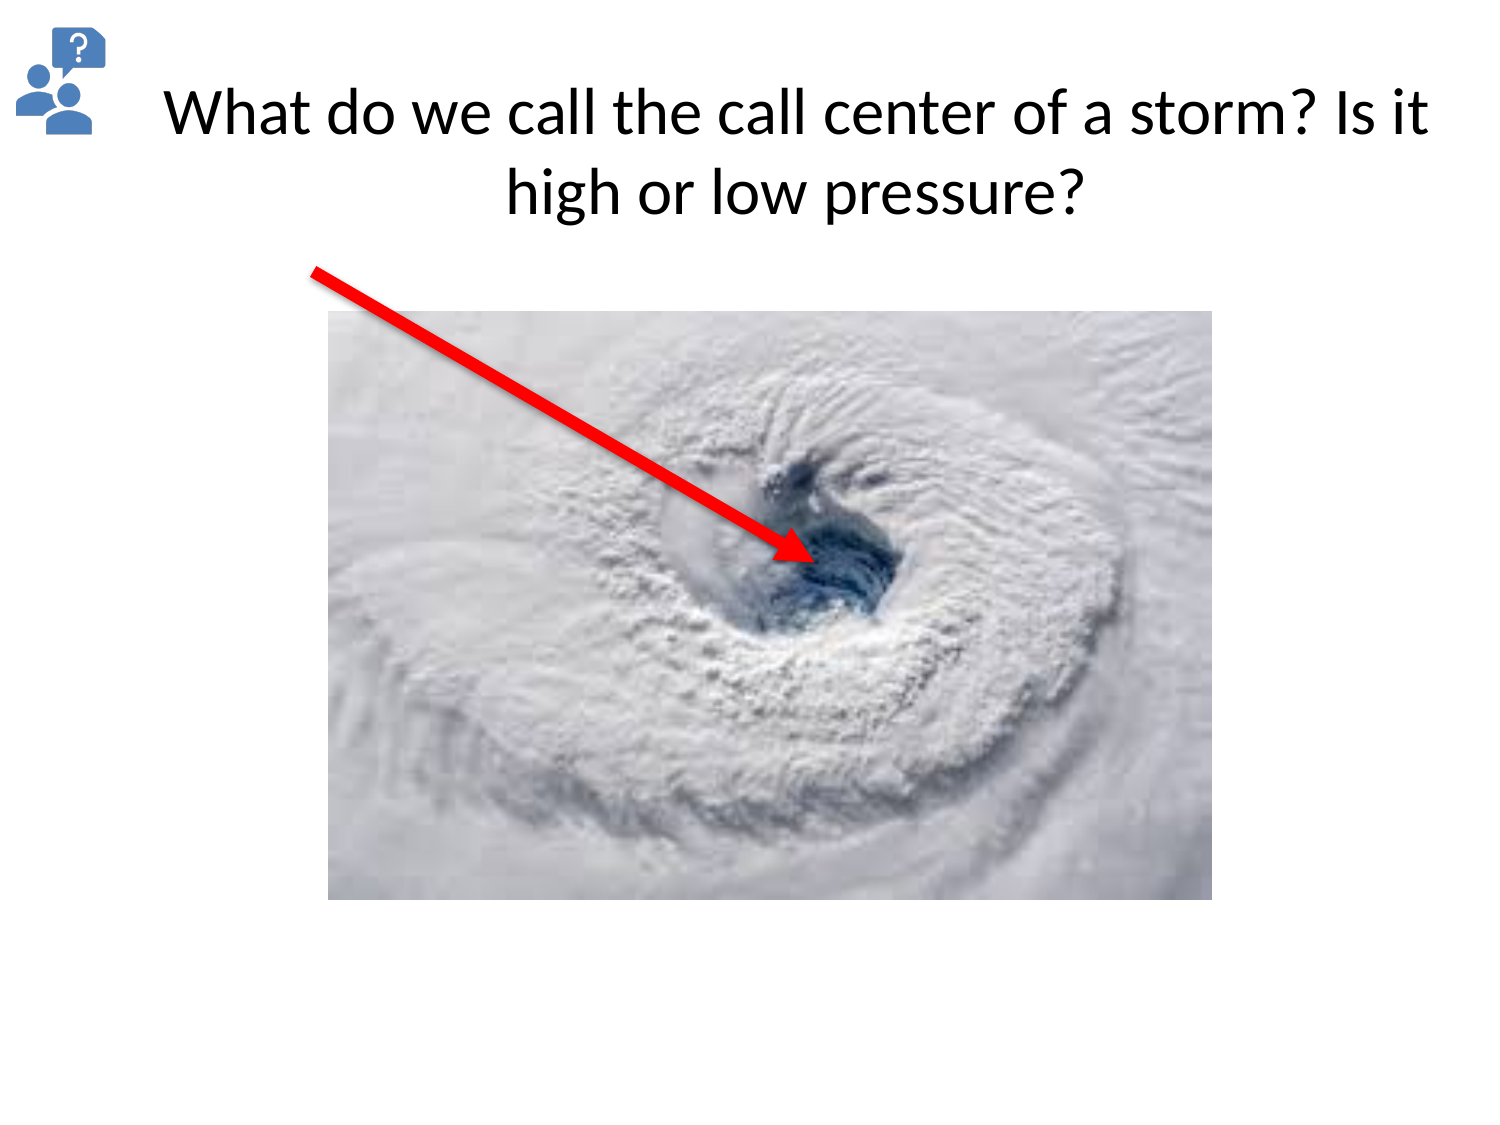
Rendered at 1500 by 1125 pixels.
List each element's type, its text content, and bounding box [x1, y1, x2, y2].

text_box [0, 17, 121, 145]
picture [327, 311, 1212, 900]
text_box What do we call the call center of a storm? Is it high or low pressure? [143, 60, 1451, 236]
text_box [312, 271, 815, 563]
